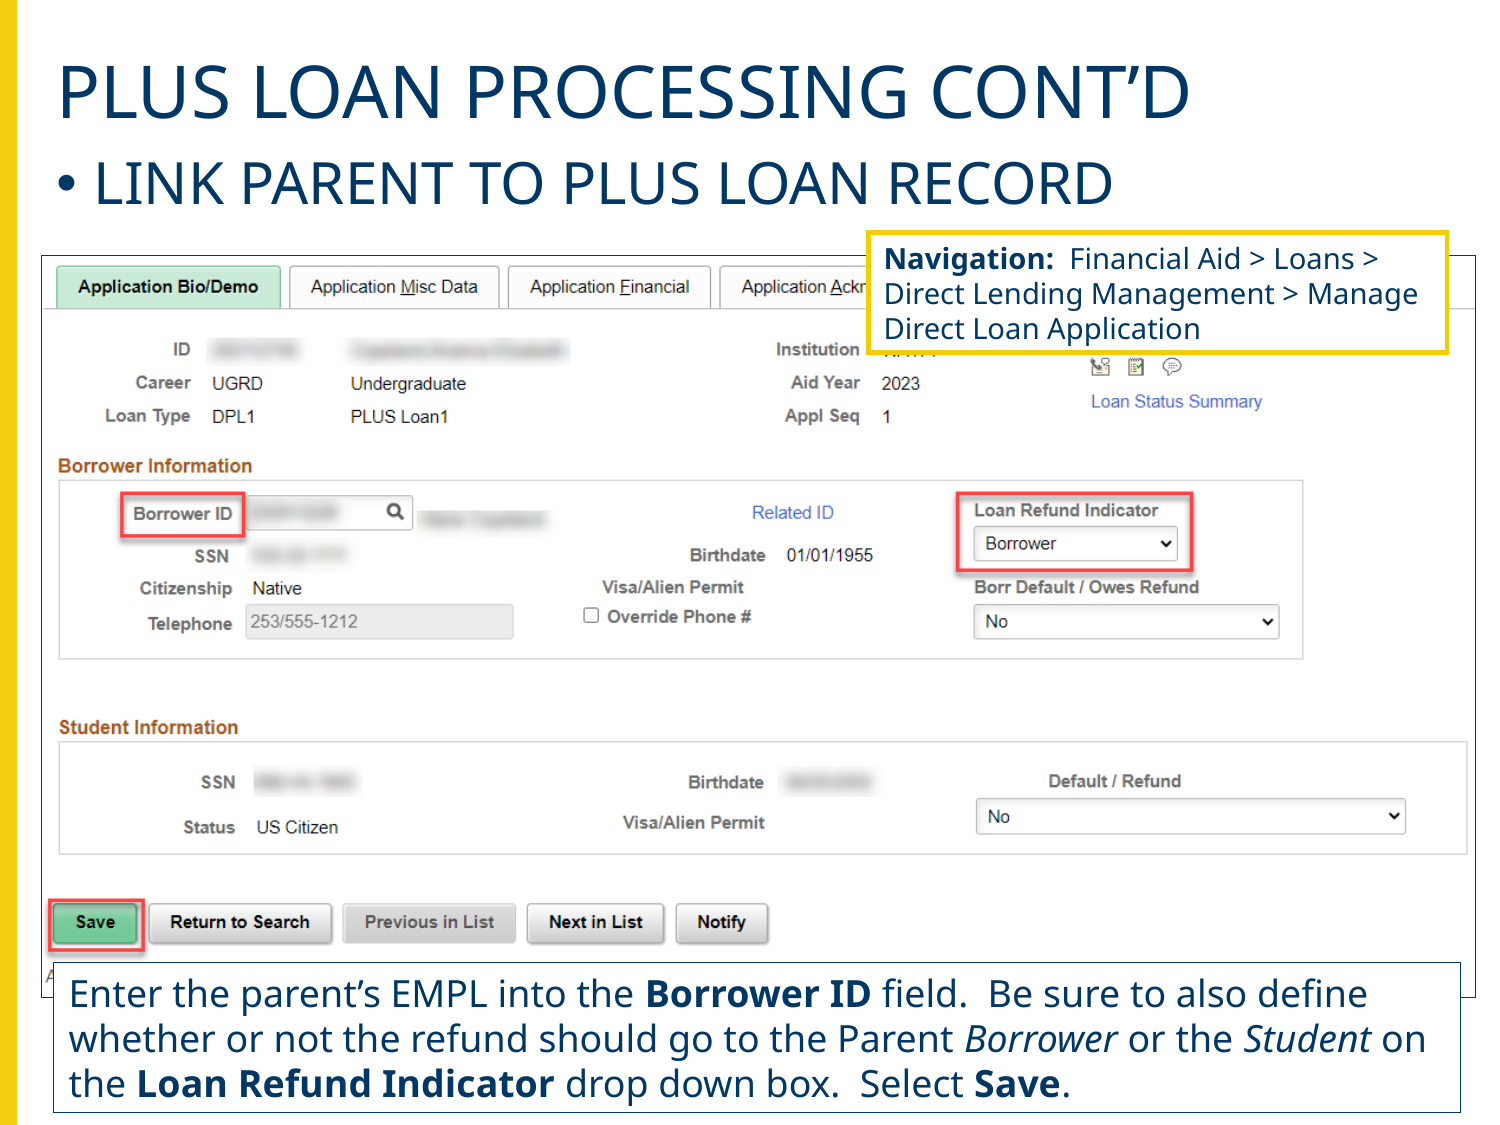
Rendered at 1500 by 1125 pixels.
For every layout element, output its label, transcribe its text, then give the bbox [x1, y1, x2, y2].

list LINK PARENT TO PLUS LOAN RECORD [41, 146, 1453, 255]
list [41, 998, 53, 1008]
text_box Enter the parent’s EMPL into the Borrower ID field. Be sure to also define whether or not the refund should go to the Parent Borrower or the Student on the Loan Refund Indicator drop down box. Select Save. [53, 998, 1461, 1113]
title PLUS LOAN PROCESSING CONT’D [41, 48, 1448, 146]
picture [41, 255, 1476, 998]
text_box Navigation: Financial Aid > Loans > Direct Lending Management > Manage Direct Loan Application [868, 232, 1448, 255]
